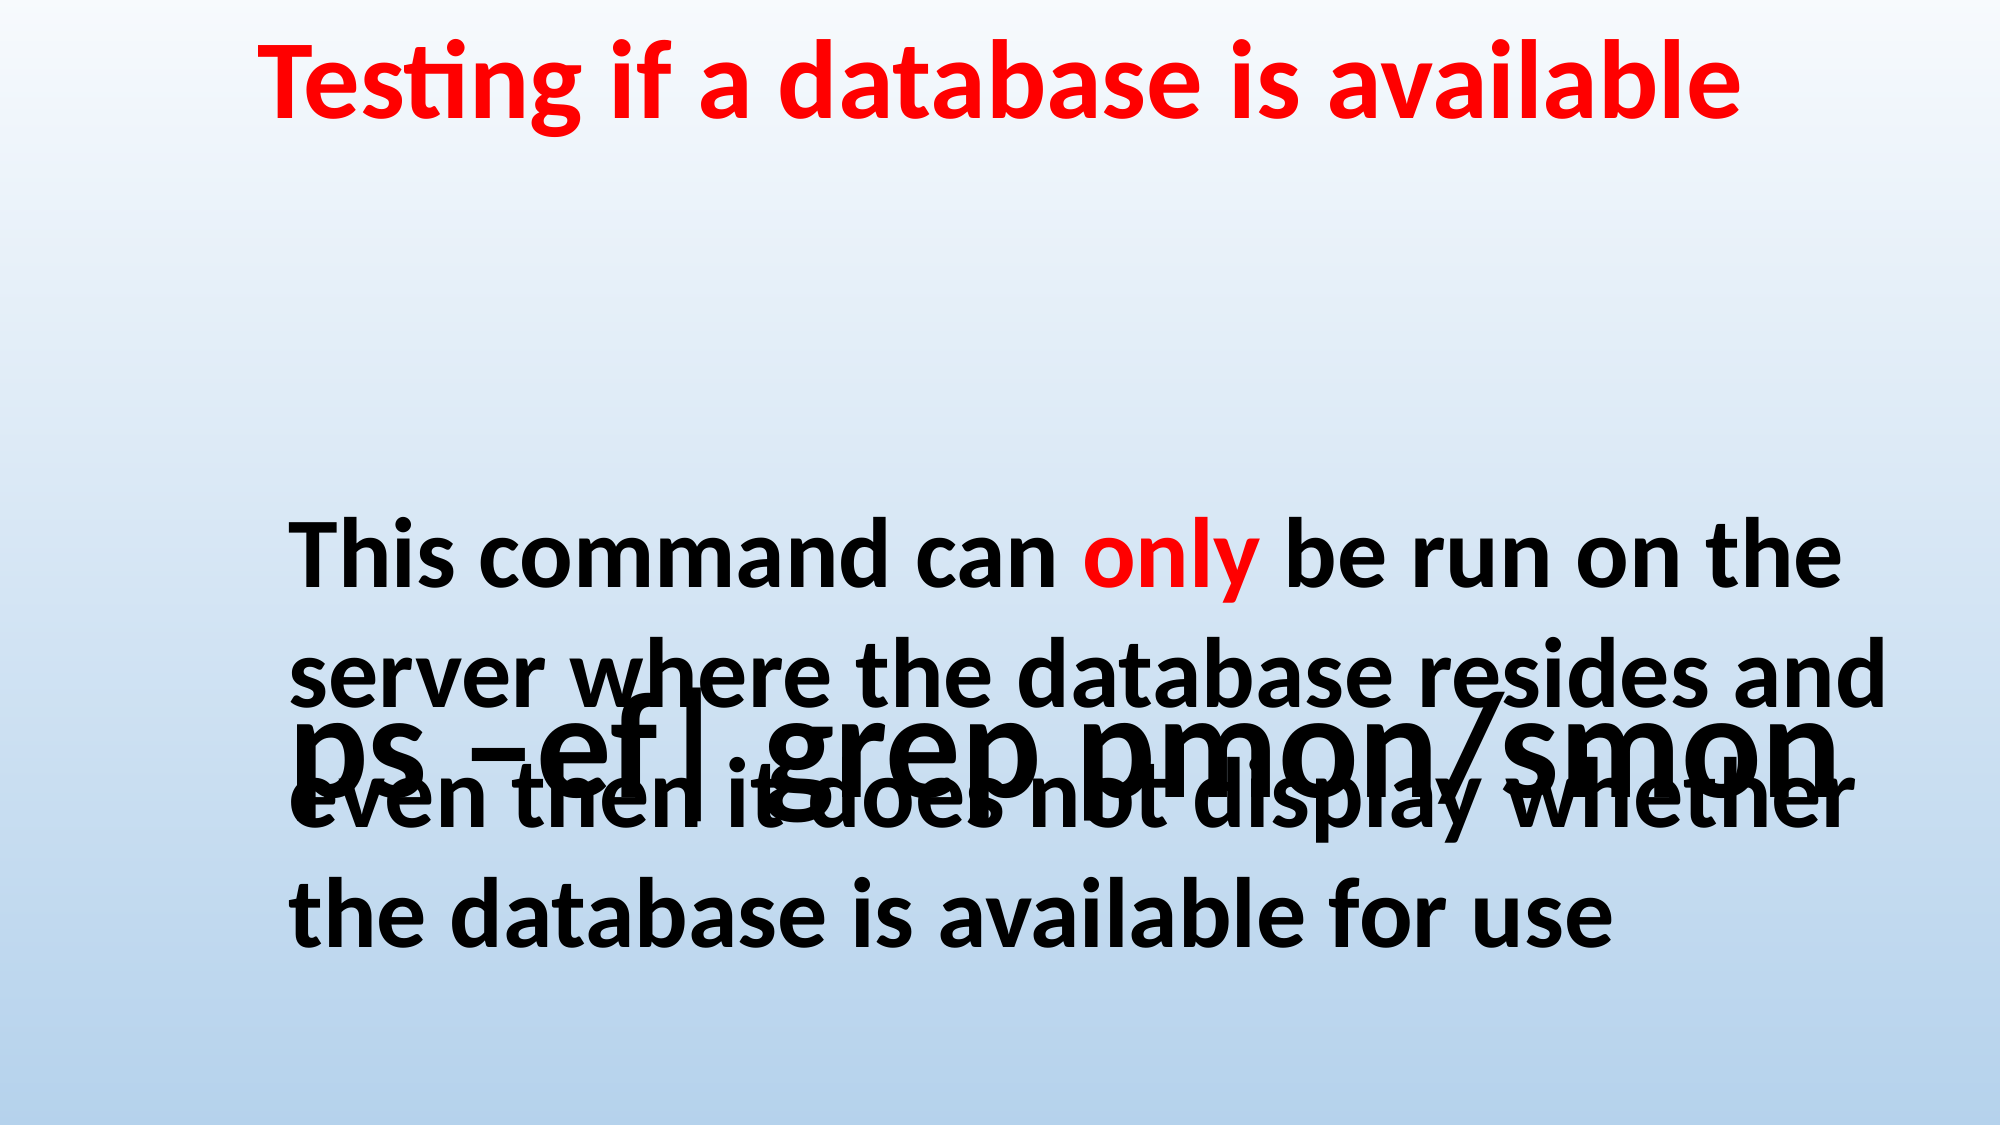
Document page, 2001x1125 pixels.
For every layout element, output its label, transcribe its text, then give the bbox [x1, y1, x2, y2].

text_box Testing if a database is available [243, 0, 1760, 149]
text_box This command can only be run on the server where the database resides and even then it does not display whether the database is available for use [273, 480, 1906, 976]
